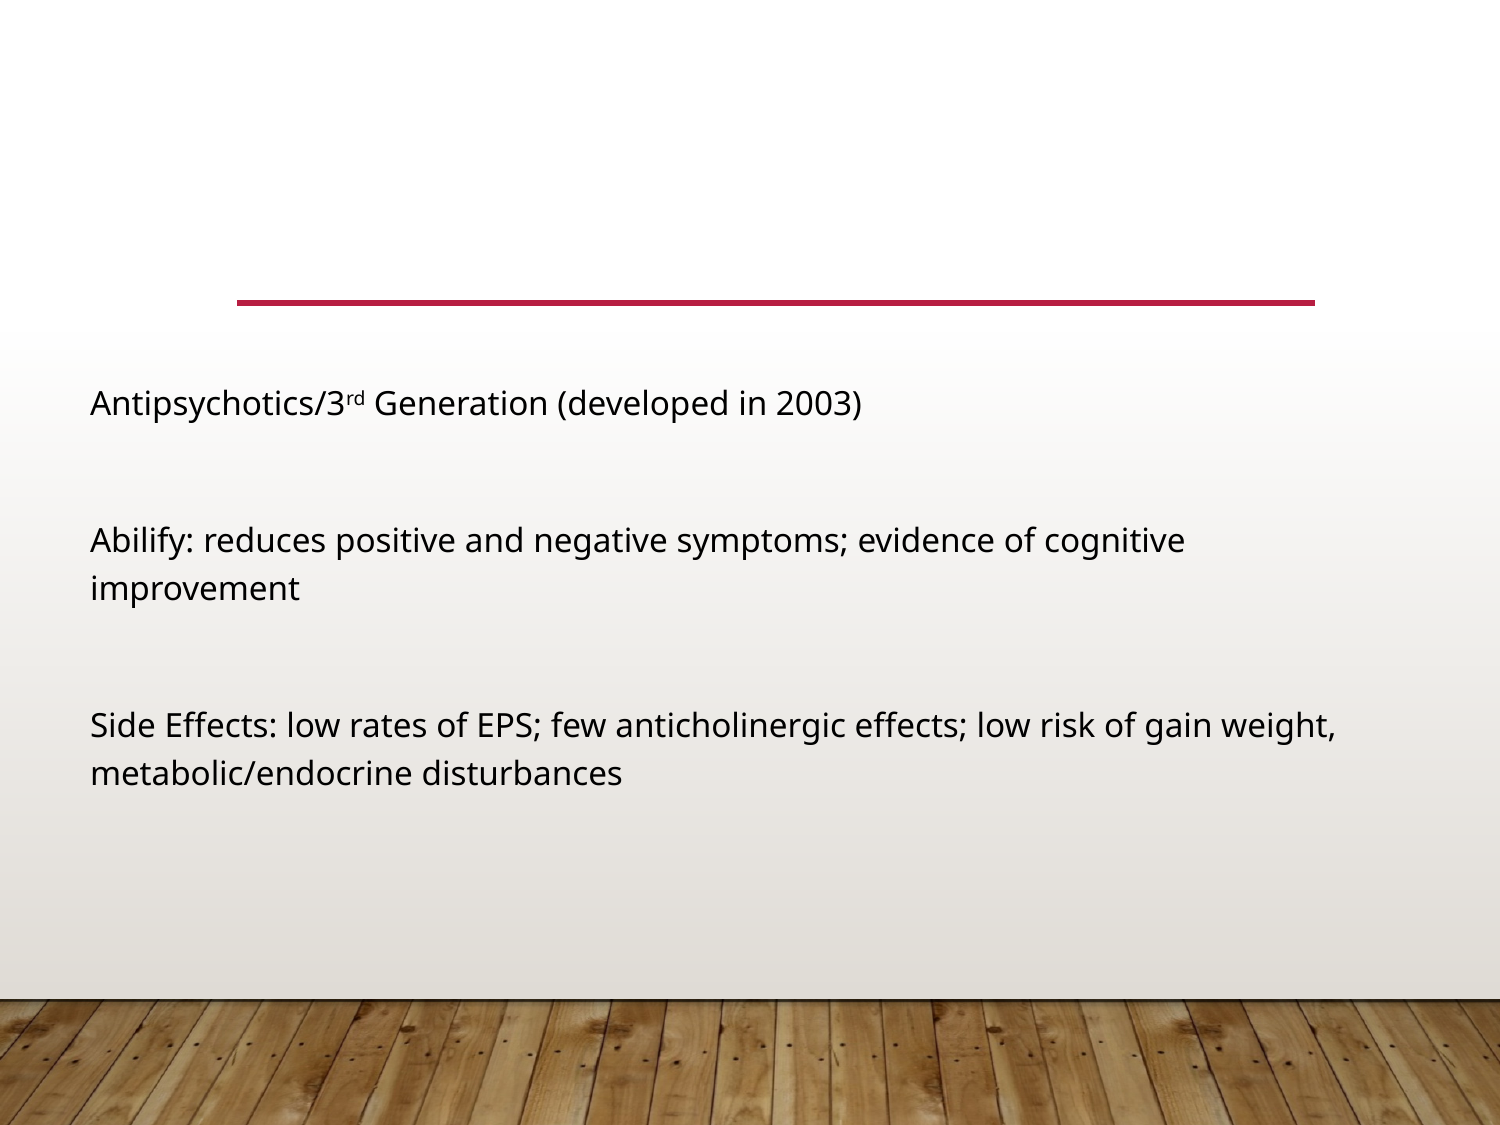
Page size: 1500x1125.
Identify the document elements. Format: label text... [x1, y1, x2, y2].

list Antipsychotics/3rd Generation (developed in 2003) Abilify: reduces positive and negative symptoms; evidence of cognitive improvement Side Effects: low rates of EPS; few anticholinergic effects; low risk of gain weight, metabolic/endocrine disturbances [75, 62, 1382, 800]
picture [0, 999, 1500, 1125]
